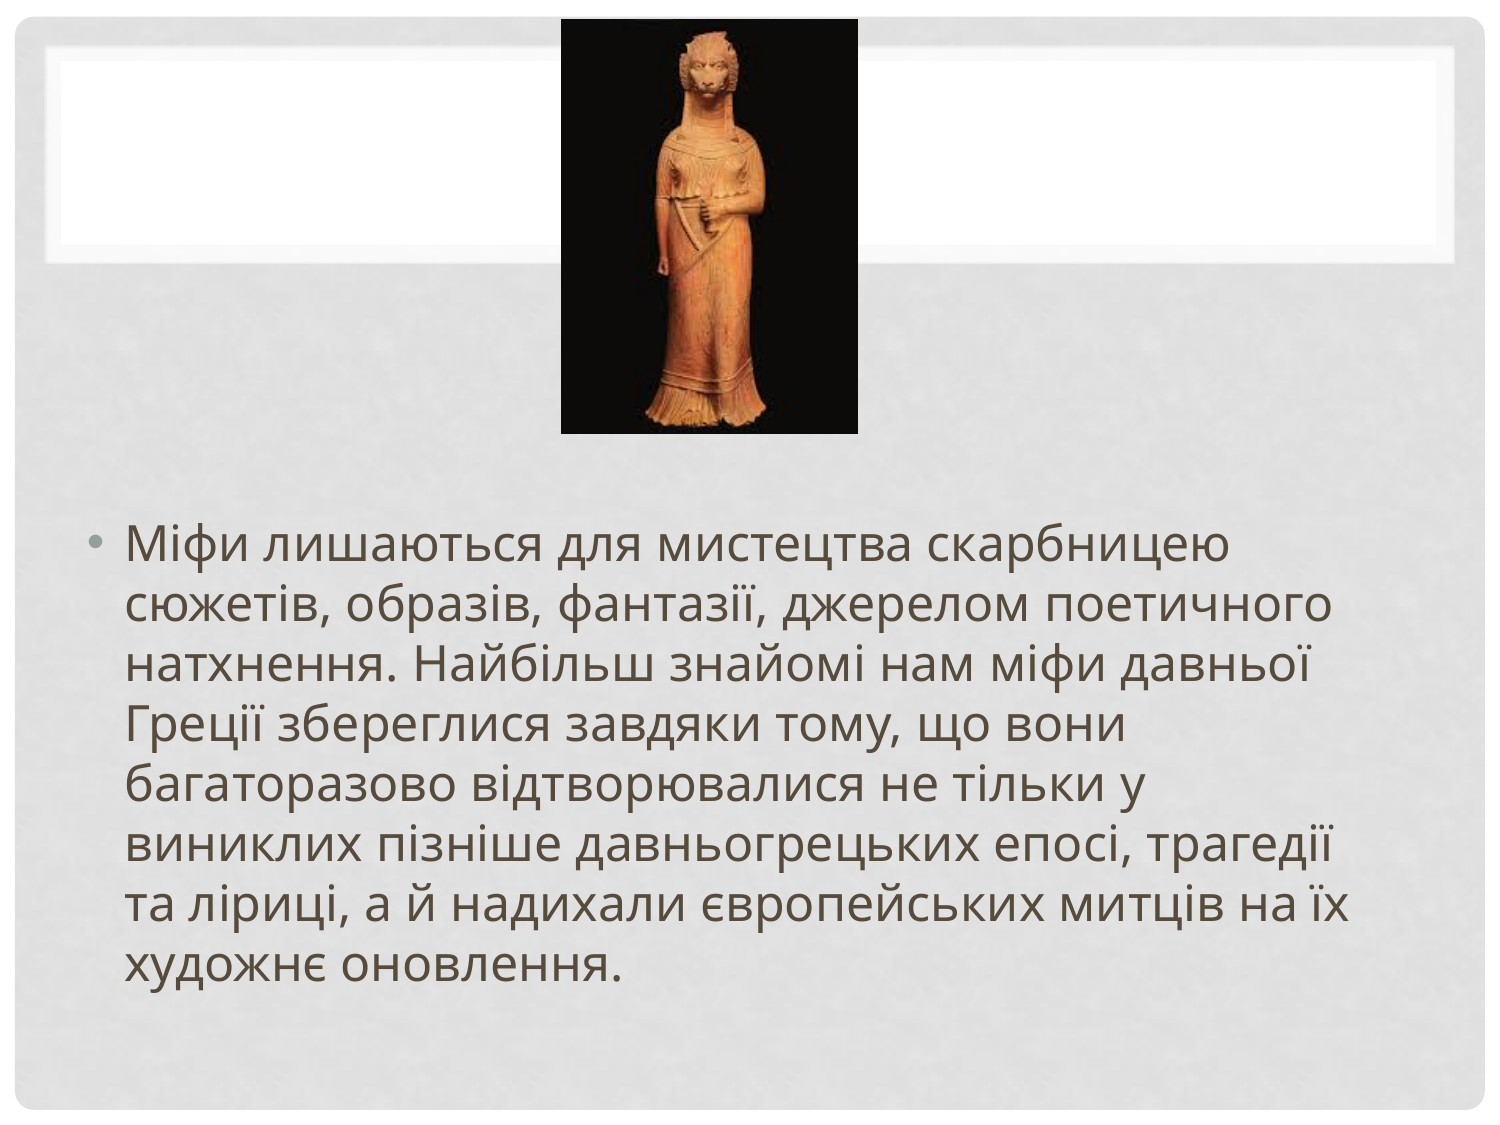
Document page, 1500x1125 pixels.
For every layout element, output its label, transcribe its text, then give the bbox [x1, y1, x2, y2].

list Міфи лишаються для мистецтва скарбницею сюжетів, образів, фантазії, джерелом поетичного натхнення. Найбільш знайомі нам міфи давньої Греції збереглися завдяки тому, що вони багаторазово відтворювалися не тільки у виниклих пізніше давньогрецьких епосі, трагедії та ліриці, а й надихали європейських митців на їх художнє оновлення. [53, 503, 1404, 1125]
picture [560, 18, 859, 434]
